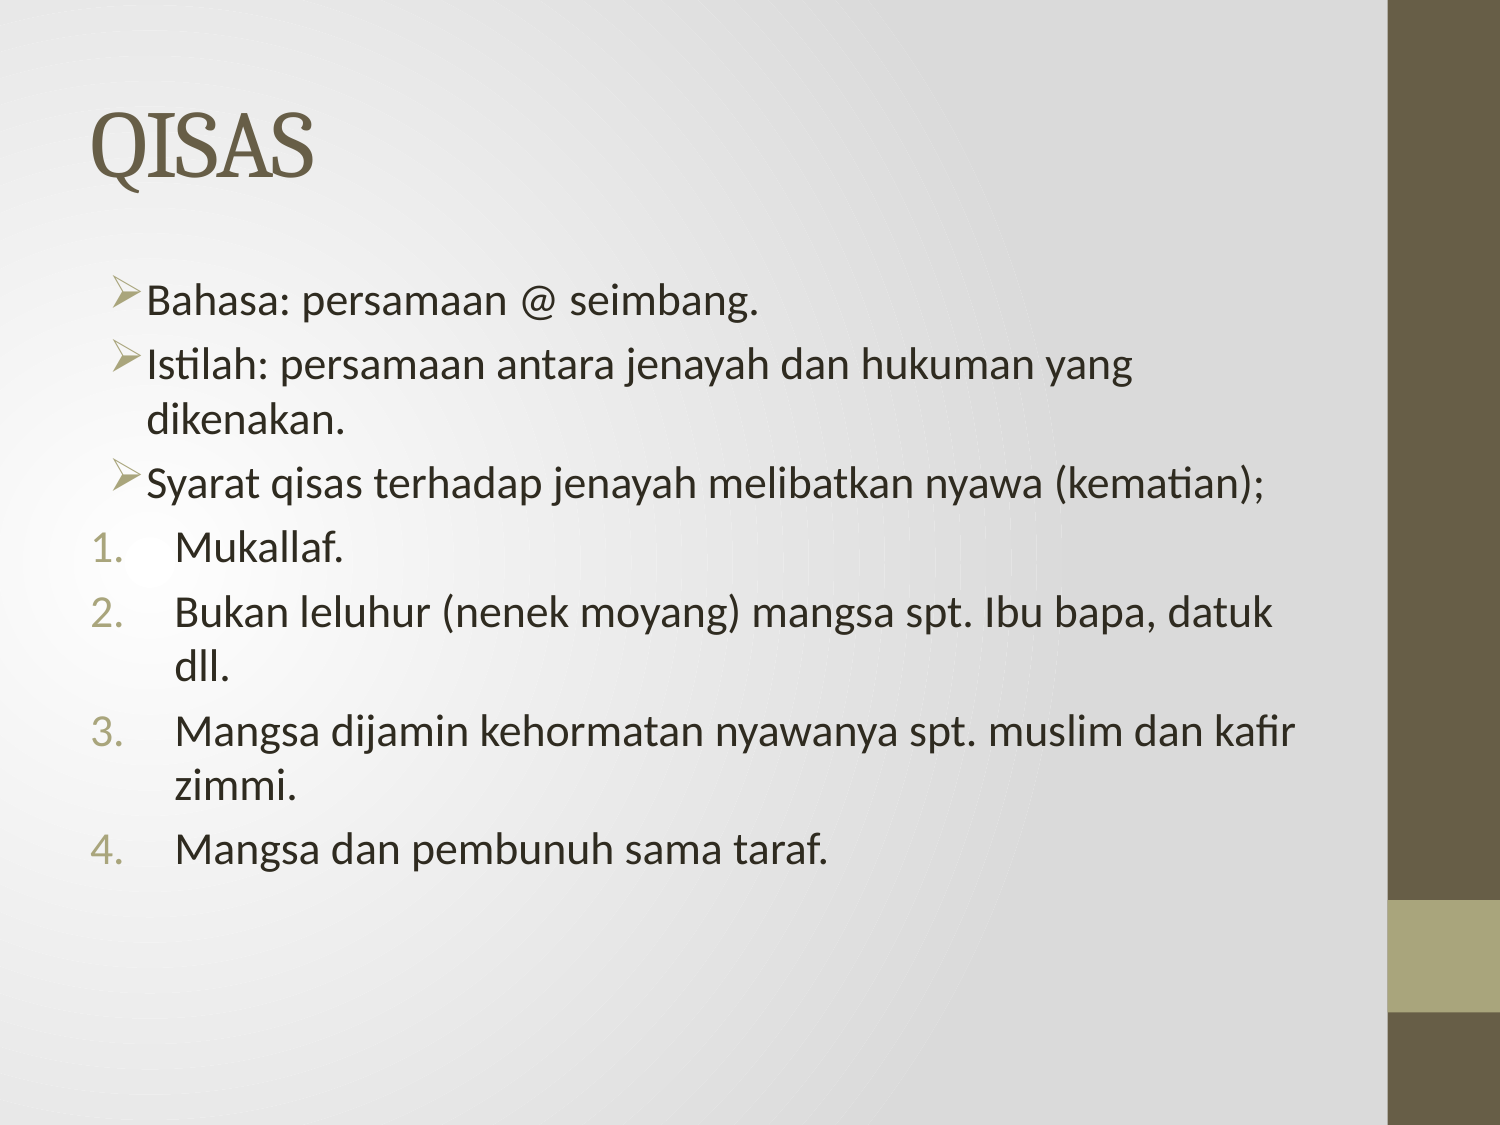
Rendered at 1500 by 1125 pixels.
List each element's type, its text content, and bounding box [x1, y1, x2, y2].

title QISAS [75, 45, 1325, 233]
list Bahasa: persamaan @ seimbang. Istilah: persamaan antara jenayah dan hukuman yang dikenakan. Syarat qisas terhadap jenayah melibatkan nyawa (kematian); Mukallaf. Bukan leluhur (nenek moyang) mangsa spt. Ibu bapa, datuk dll. Mangsa dijamin kehormatan nyawanya spt. muslim dan kafir zimmi. Mangsa dan pembunuh sama taraf. [75, 262, 1325, 1050]
